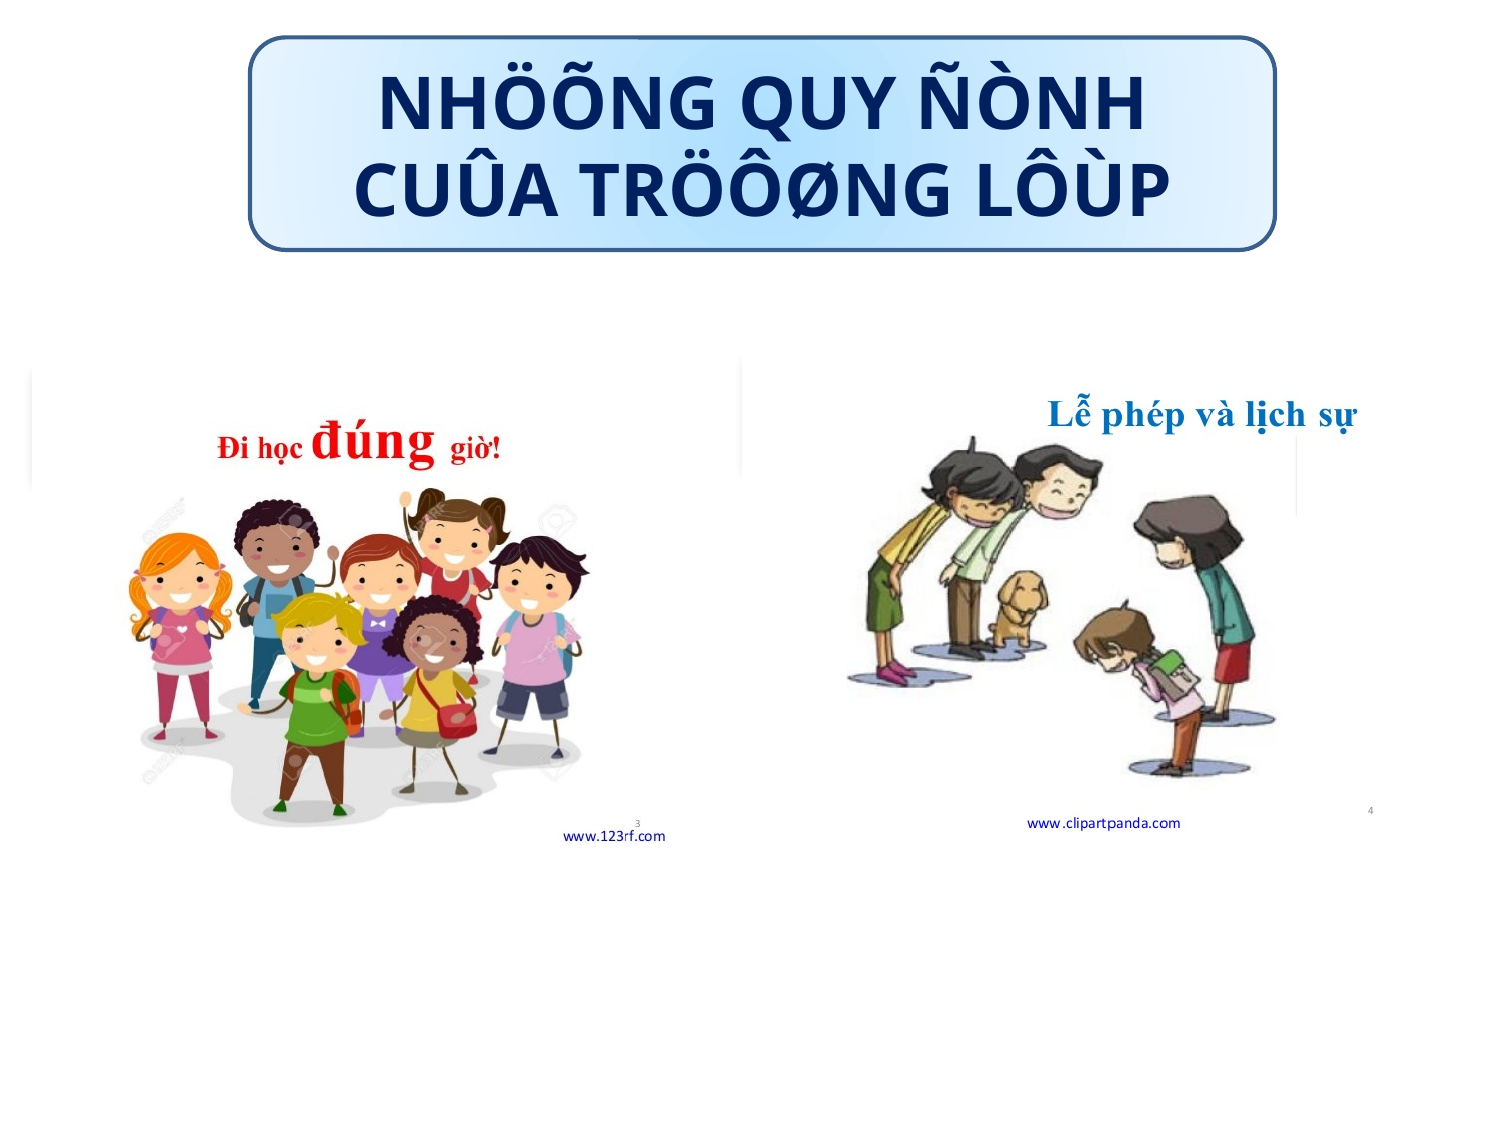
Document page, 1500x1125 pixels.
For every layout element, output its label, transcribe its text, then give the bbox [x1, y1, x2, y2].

picture [762, 362, 1414, 832]
picture [52, 374, 678, 845]
text_box NHÖÕNG QUY ÑÒNH CUÛA TRÖÔØNG LÔÙP [247, 35, 1278, 253]
